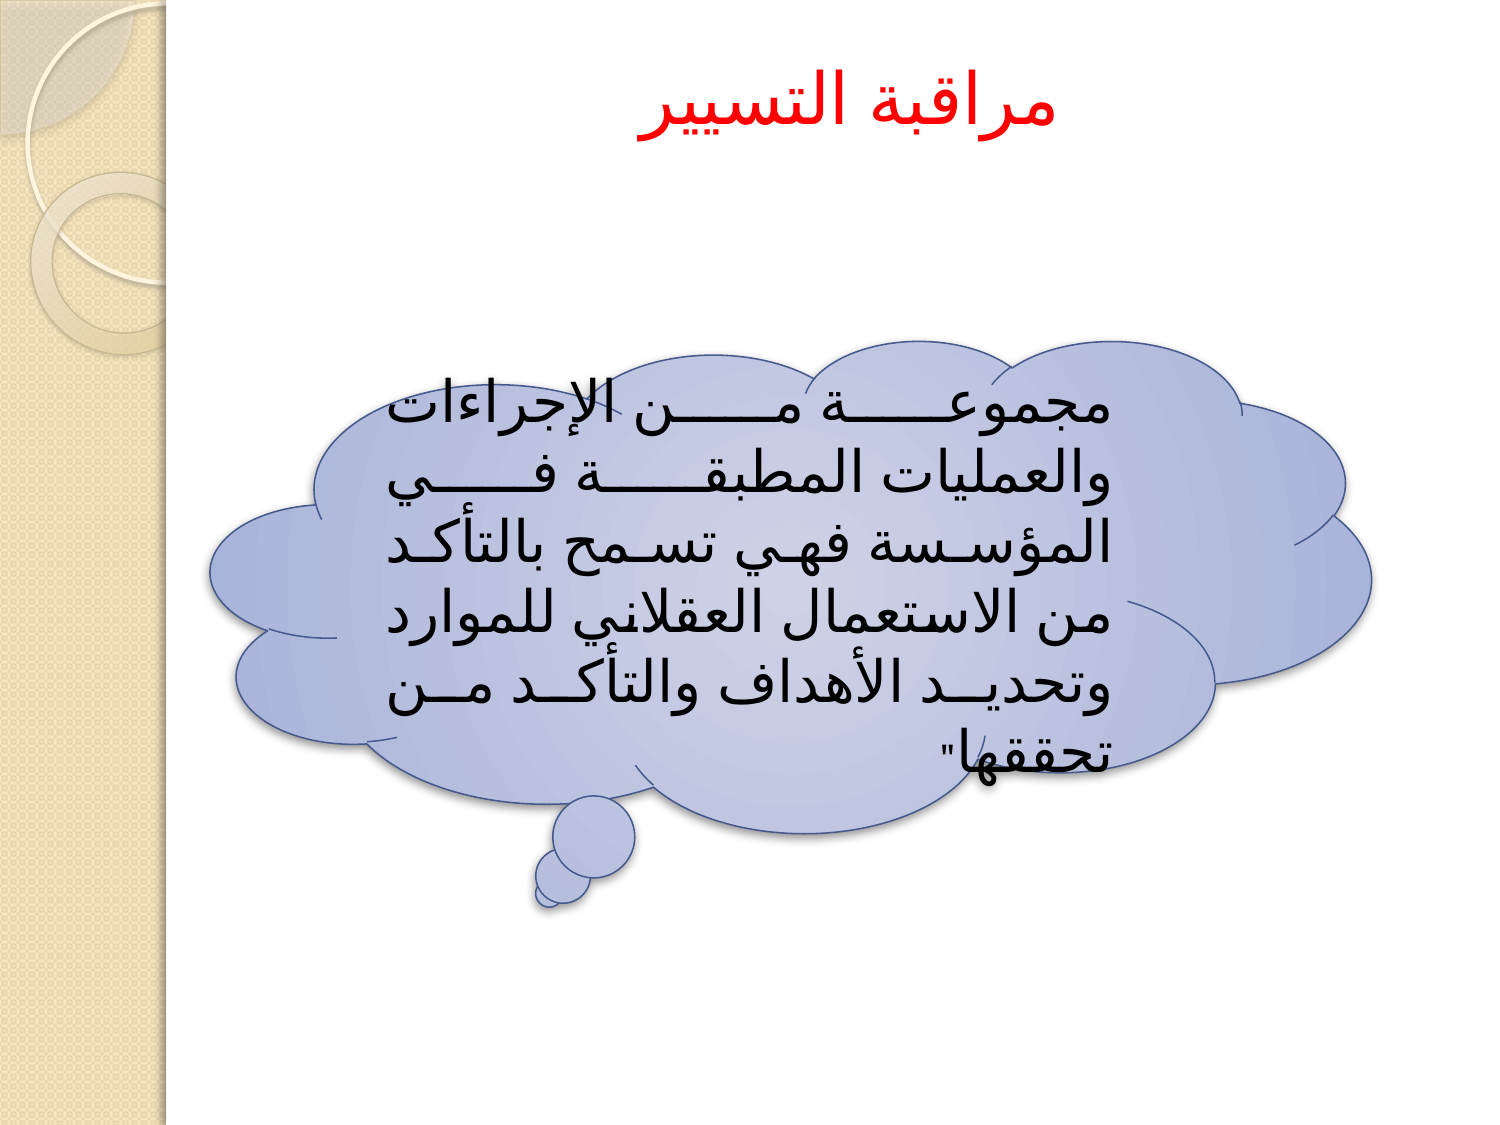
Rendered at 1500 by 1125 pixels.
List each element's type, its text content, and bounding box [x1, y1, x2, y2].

text_box مجموعة من الإجراءات والعمليات المطبقة في المؤسسة فهي تسمح بالتأكد من الاستعمال العقلاني للموارد وتحديد الأهداف والتأكد من تحققها" [209, 340, 1373, 908]
title مراقبة التسيير [235, 45, 1466, 233]
